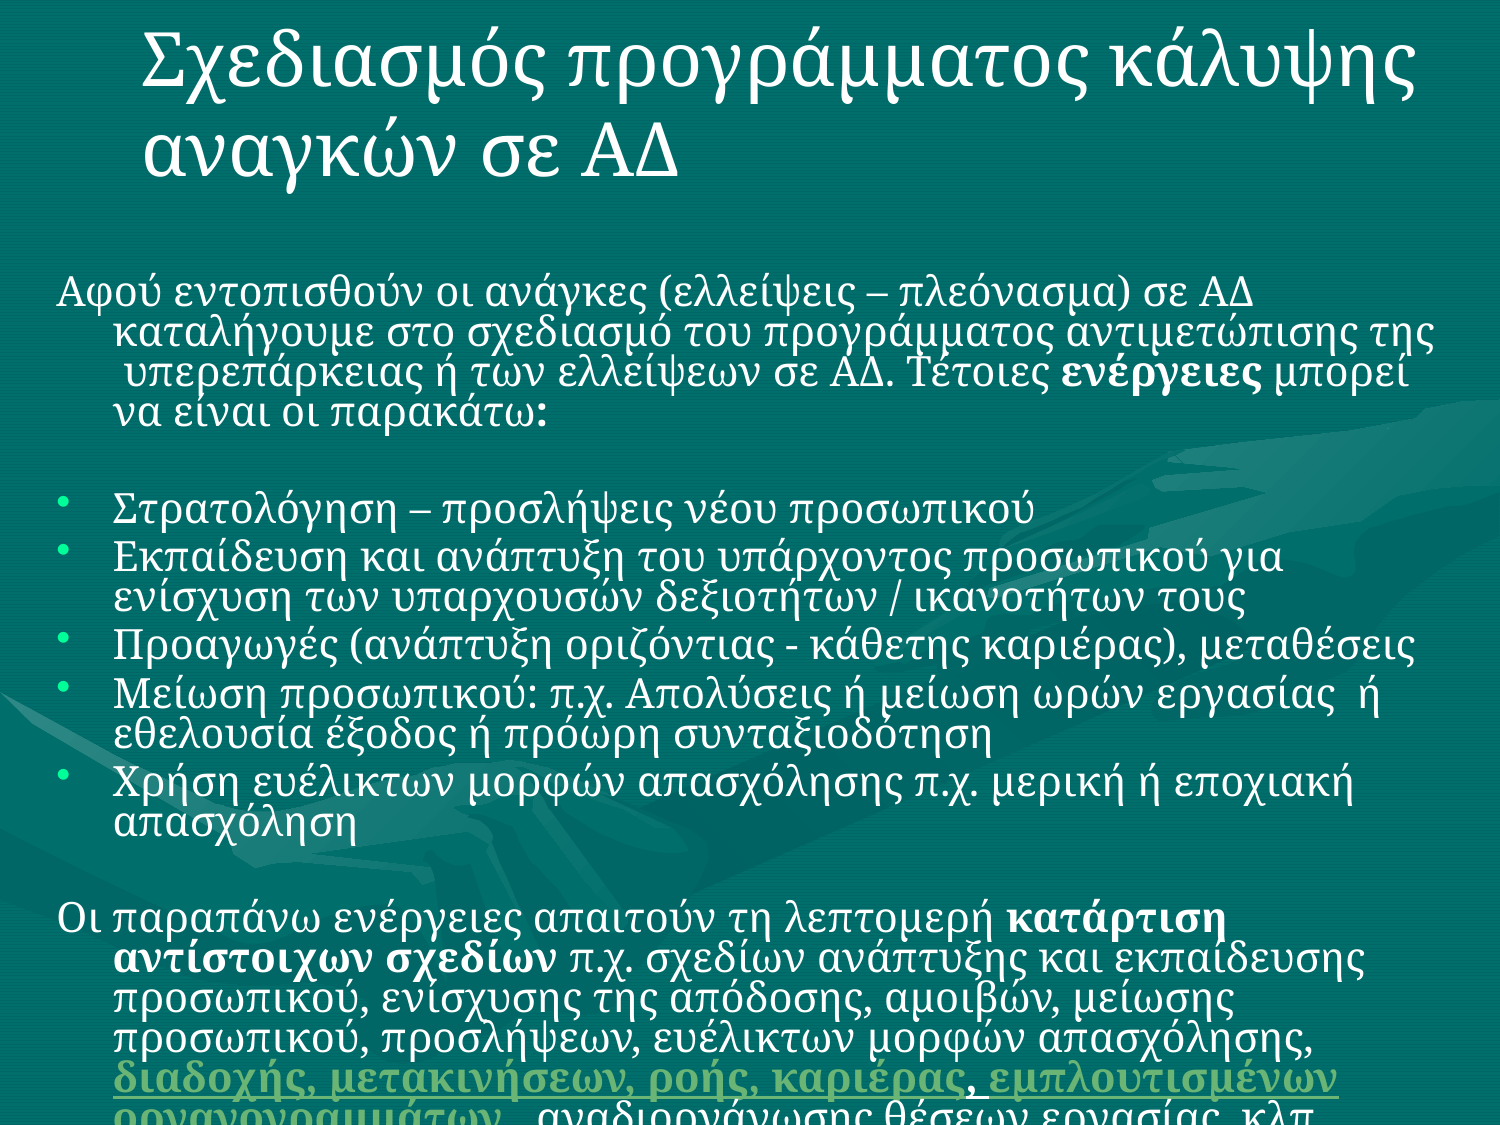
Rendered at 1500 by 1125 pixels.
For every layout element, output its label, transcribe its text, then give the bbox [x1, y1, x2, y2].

title Σχεδιασμός προγράμματος κάλυψης αναγκών σε ΑΔ [100, 66, 1460, 138]
list Αφού εντοπισθούν οι ανάγκες (ελλείψεις – πλεόνασμα) σε ΑΔ καταλήγουμε στο σχεδιασμό του προγράμματος αντιμετώπισης της υπερεπάρκειας ή των ελλείψεων σε ΑΔ. Τέτοιες ενέργειες μπορεί να είναι οι παρακάτω: Στρατολόγηση – προσλήψεις νέου προσωπικού Εκπαίδευση και ανάπτυξη του υπάρχοντος προσωπικού για ενίσχυση των υπαρχουσών δεξιοτήτων / ικανοτήτων τους Προαγωγές (ανάπτυξη οριζόντιας - κάθετης καριέρας), μεταθέσεις Μείωση προσωπικού: π.χ. Απολύσεις ή μείωση ωρών εργασίας ή εθελουσία έξοδος ή πρόωρη συνταξιοδότηση Χρήση ευέλικτων μορφών απασχόλησης π.χ. μερική ή εποχιακή απασχόληση Οι παραπάνω ενέργειες απαιτούν τη λεπτομερή κατάρτιση αντίστοιχων σχεδίων π.χ. σχεδίων ανάπτυξης και εκπαίδευσης προσωπικού, ενίσχυσης της απόδοσης, αμοιβών, μείωσης προσωπικού, προσλήψεων, ευέλικτων μορφών απασχόλησης, διαδοχής, μετακινήσεων, ροής, καριέρας, εμπλουτισμένων οργανογραμμάτων , αναδιοργάνωσης θέσεων εργασίας, κλπ. [40, 266, 1460, 1125]
